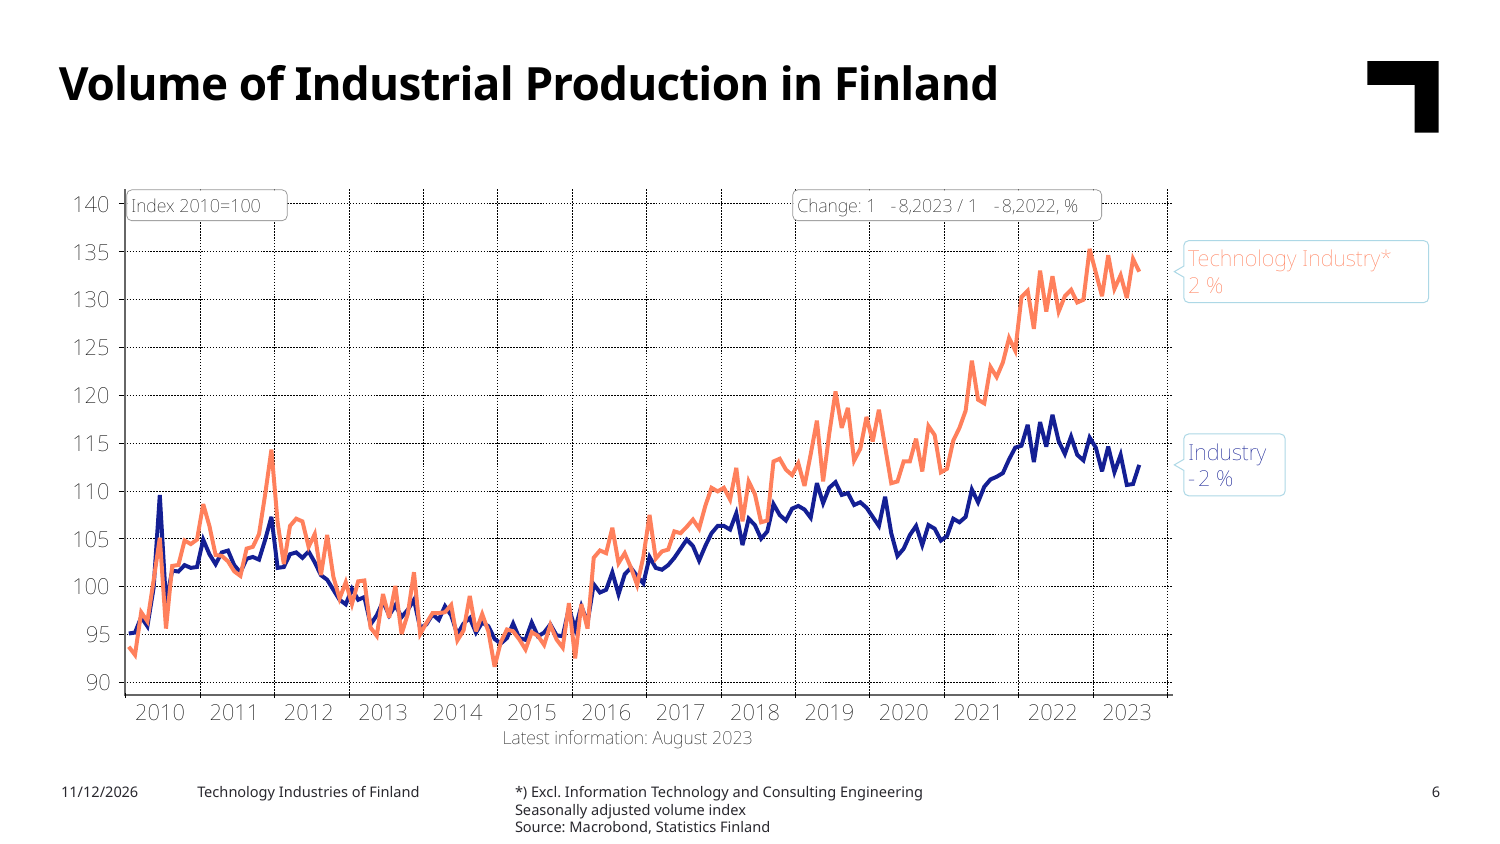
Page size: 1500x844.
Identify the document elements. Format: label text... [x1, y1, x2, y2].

slide_number 6 [1313, 775, 1456, 803]
list *) Excl. Information Technology and Consulting Engineering Seasonally adjusted volume index Source: Macrobond, Statistics Finland [500, 775, 988, 803]
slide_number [46, 775, 182, 803]
footer Technology Industries of Finland [182, 775, 474, 803]
list Volume of Industrial Production in Finland [41, 46, 1353, 153]
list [63, 181, 1438, 762]
